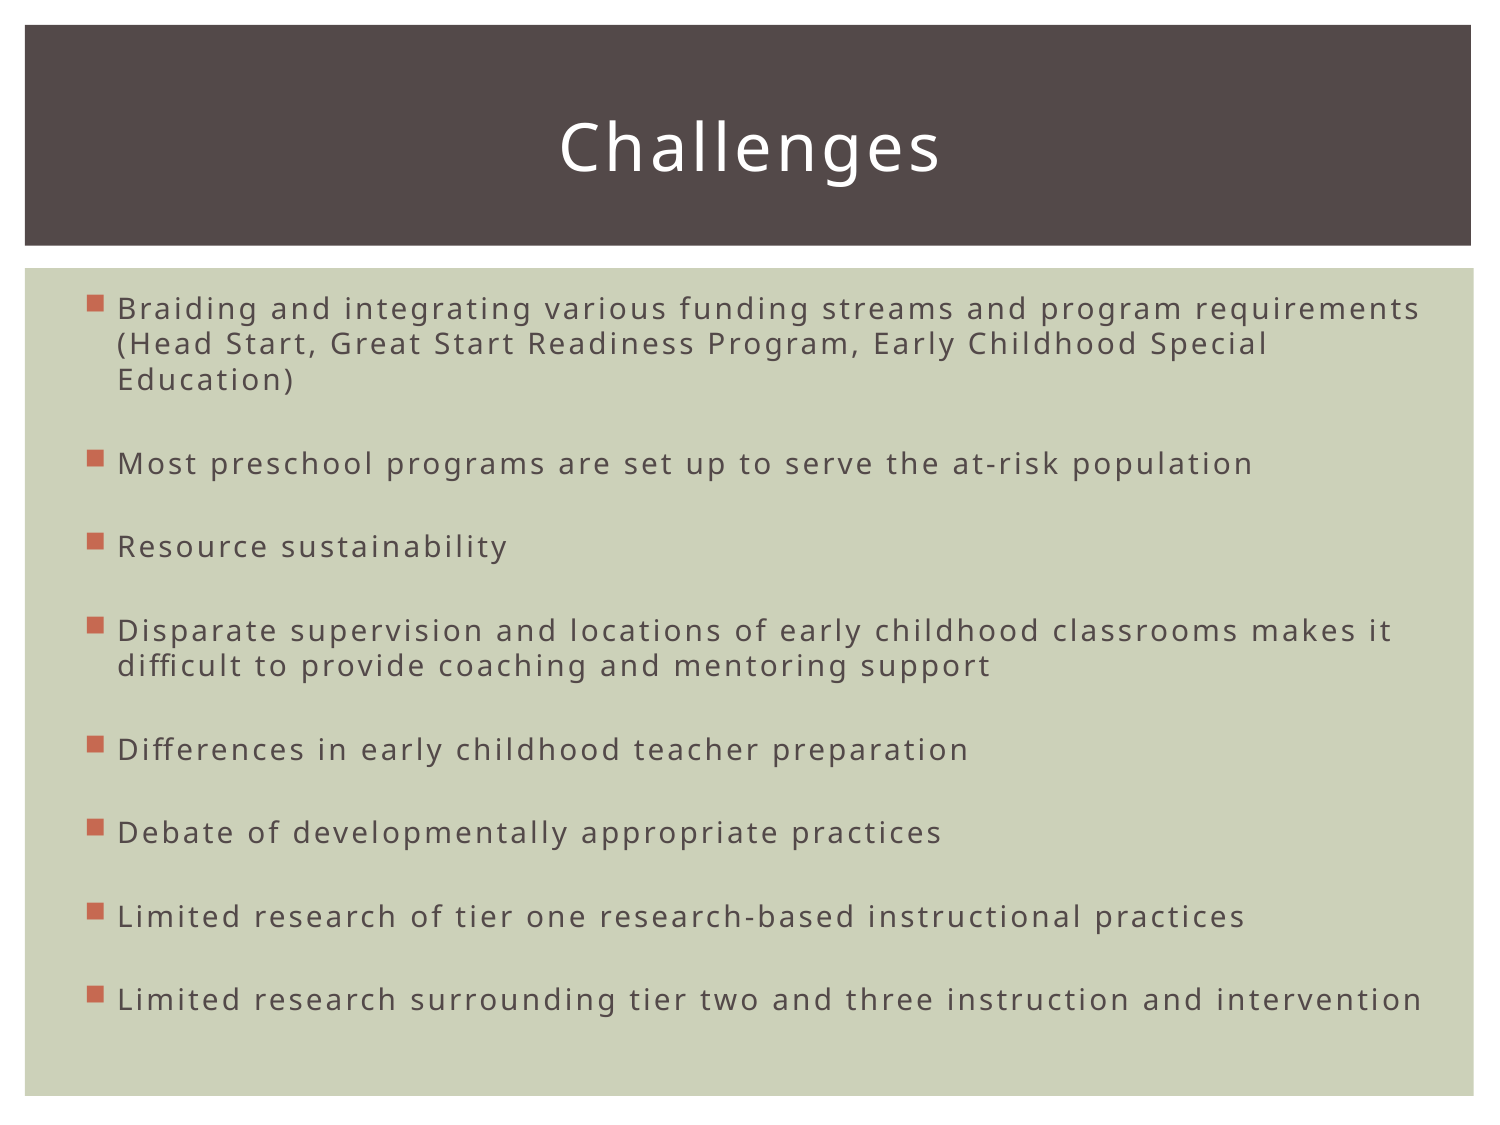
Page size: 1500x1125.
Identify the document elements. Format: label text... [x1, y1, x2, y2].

list Braiding and integrating various funding streams and program requirements (Head Start, Great Start Readiness Program, Early Childhood Special Education) Most preschool programs are set up to serve the at-risk population Resource sustainability Disparate supervision and locations of early childhood classrooms makes it difficult to provide coaching and mentoring support Differences in early childhood teacher preparation Debate of developmentally appropriate practices Limited research of tier one research-based instructional practices Limited research surrounding tier two and three instruction and intervention [62, 281, 1450, 1063]
title Challenges [62, 58, 1438, 232]
